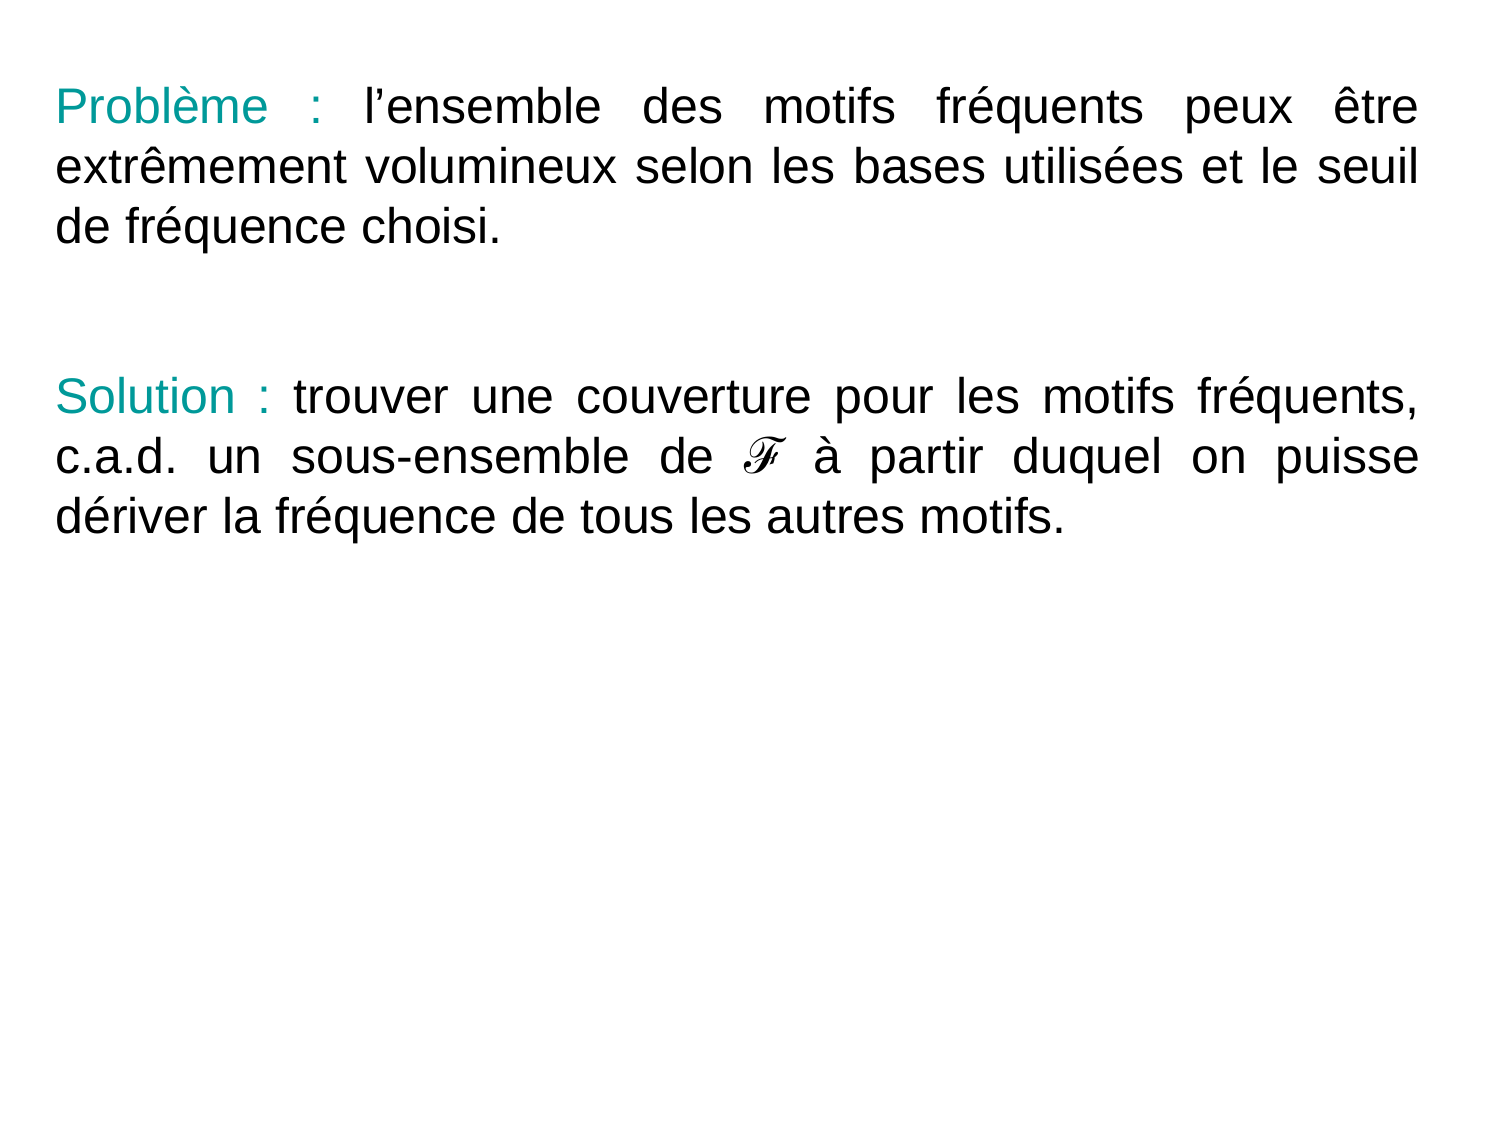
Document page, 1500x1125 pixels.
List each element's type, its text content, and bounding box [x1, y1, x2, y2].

text_box Problème : l’ensemble des motifs fréquents peux être extrêmement volumineux selon les bases utilisées et le seuil de fréquence choisi. Solution : trouver une couverture pour les motifs fréquents, c.a.d. un sous-ensemble de ℱ à partir duquel on puisse dériver la fréquence de tous les autres motifs. [41, 66, 1436, 551]
